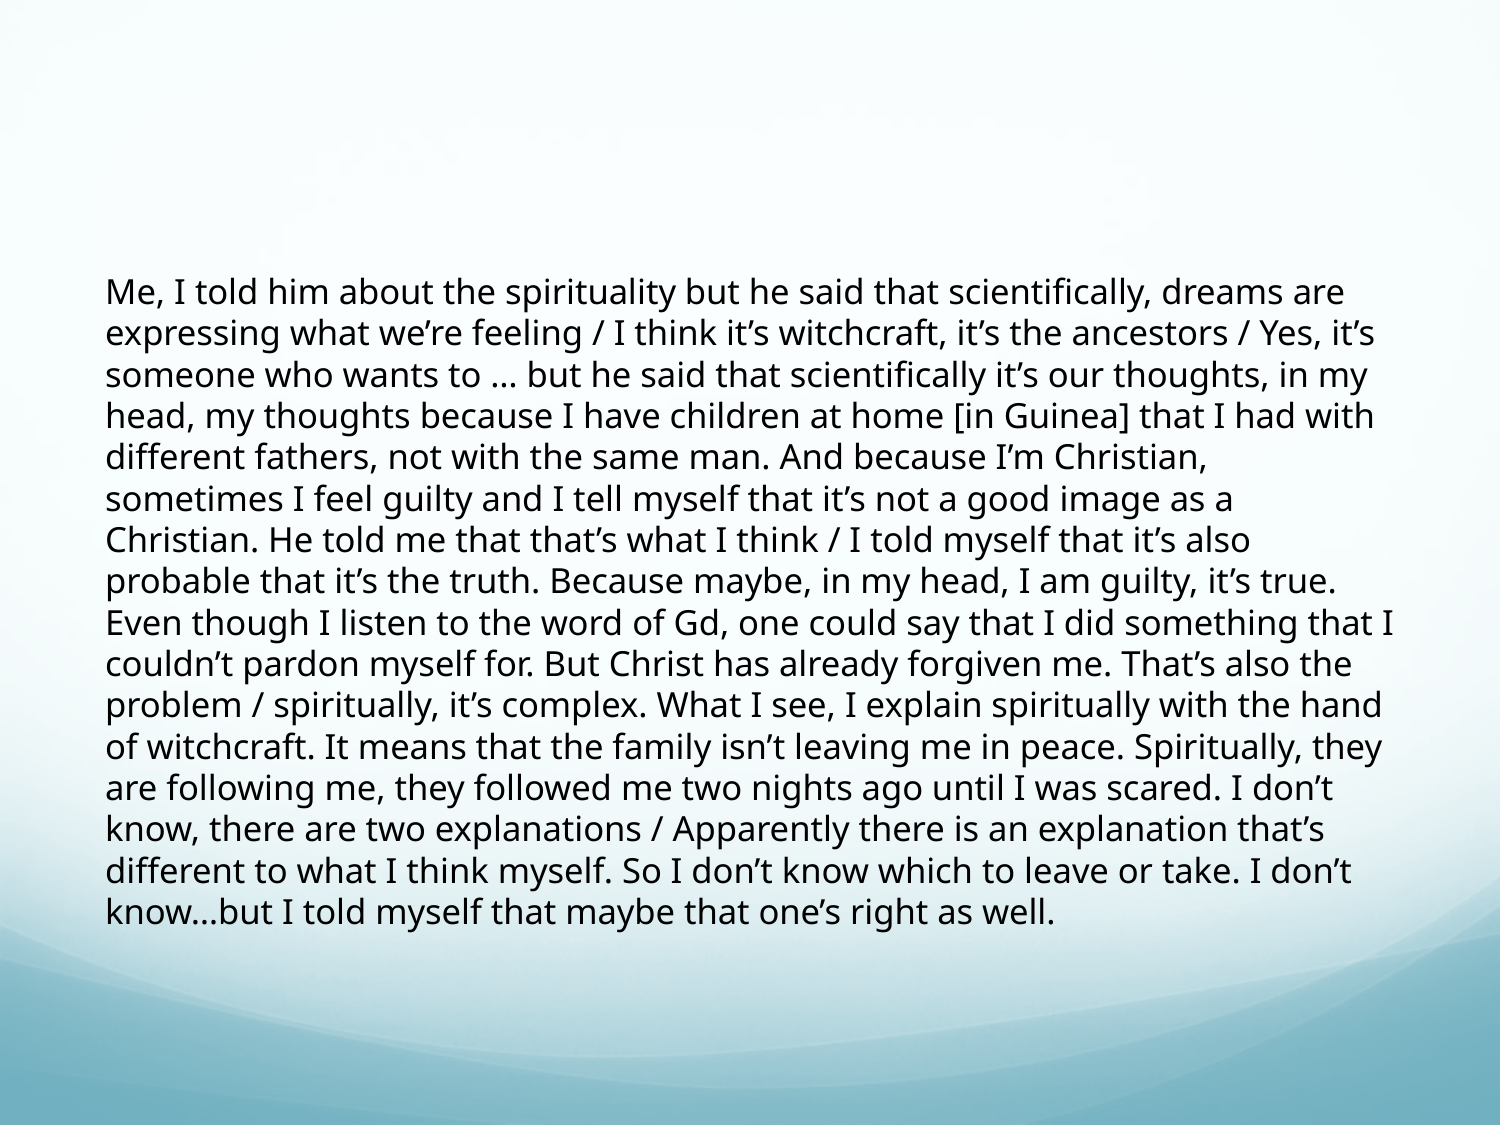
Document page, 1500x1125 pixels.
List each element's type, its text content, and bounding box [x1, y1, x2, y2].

list Me, I told him about the spirituality but he said that scientifically, dreams are expressing what we’re feeling / I think it’s witchcraft, it’s the ancestors / Yes, it’s someone who wants to … but he said that scientifically it’s our thoughts, in my head, my thoughts because I have children at home [in Guinea] that I had with different fathers, not with the same man. And because I’m Christian, sometimes I feel guilty and I tell myself that it’s not a good image as a Christian. He told me that that’s what I think / I told myself that it’s also probable that it’s the truth. Because maybe, in my head, I am guilty, it’s true. Even though I listen to the word of Gd, one could say that I did something that I couldn’t pardon myself for. But Christ has already forgiven me. That’s also the problem / spiritually, it’s complex. What I see, I explain spiritually with the hand of witchcraft. It means that the family isn’t leaving me in peace. Spiritually, they are following me, they followed me two nights ago until I was scared. I don’t know, there are two explanations / Apparently there is an explanation that’s different to what I think myself. So I don’t know which to leave or take. I don’t know…but I told myself that maybe that one’s right as well. [90, 262, 1410, 975]
